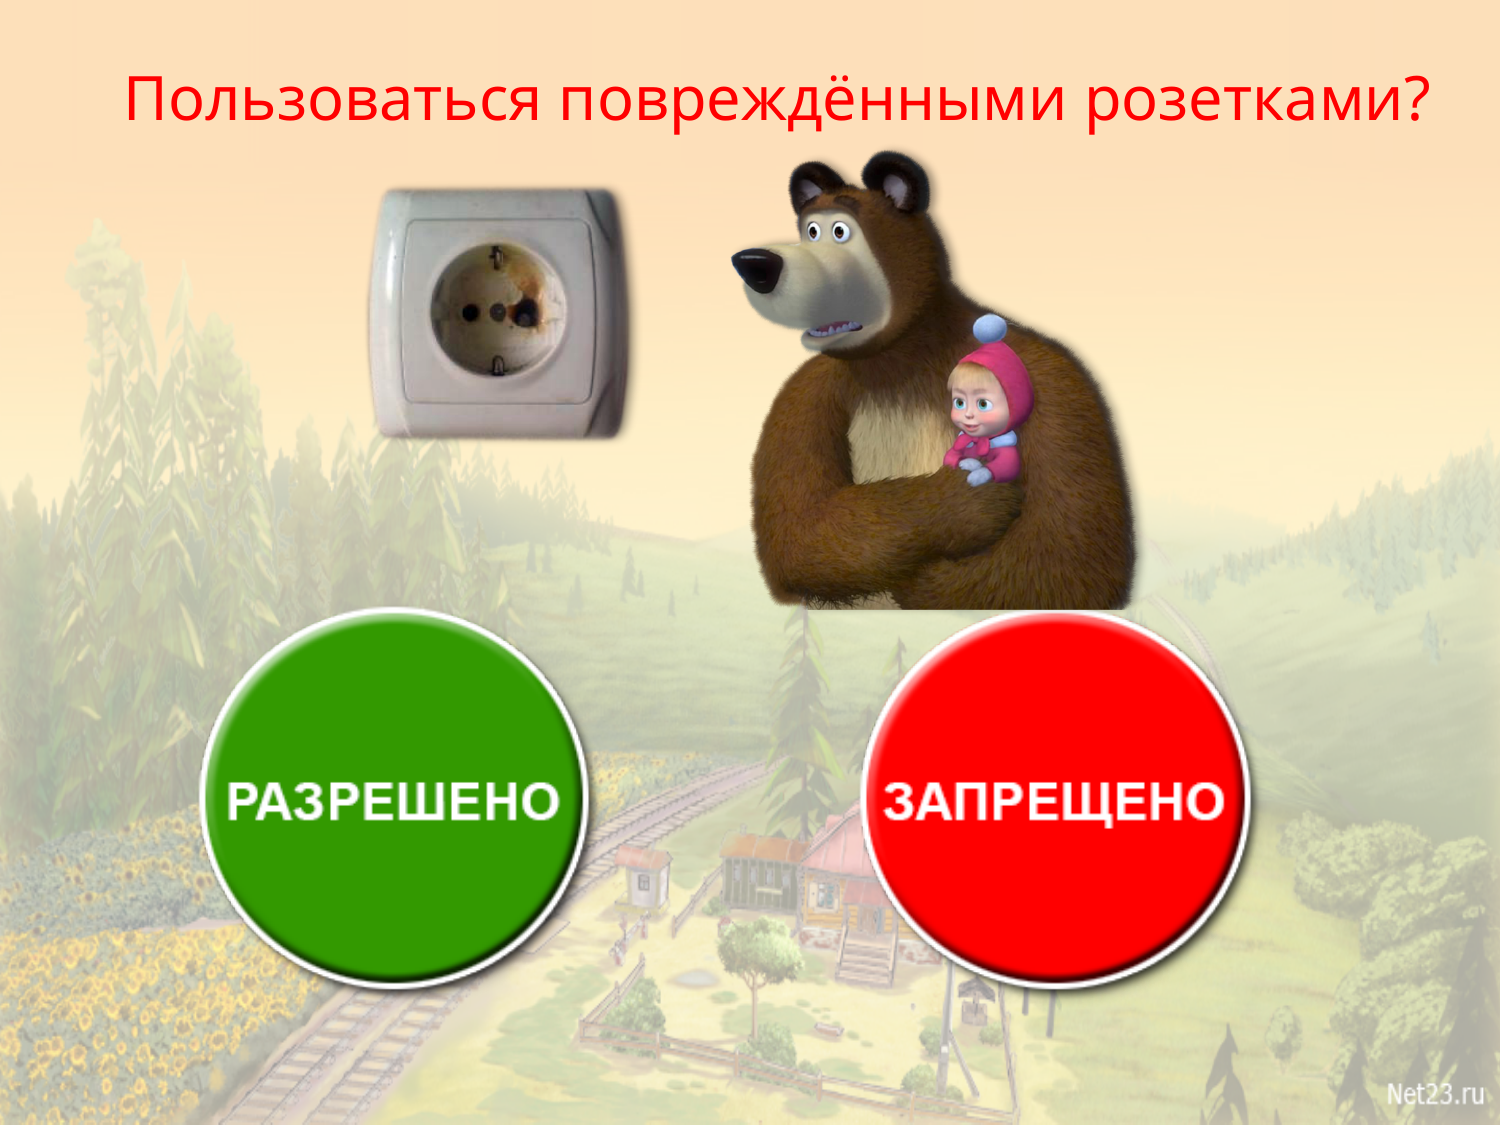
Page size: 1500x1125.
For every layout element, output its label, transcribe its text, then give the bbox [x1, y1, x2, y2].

title Пользоваться повреждёнными розетками? [108, 42, 1459, 149]
picture [726, 148, 1262, 1015]
picture [182, 597, 600, 1015]
picture [363, 184, 633, 445]
